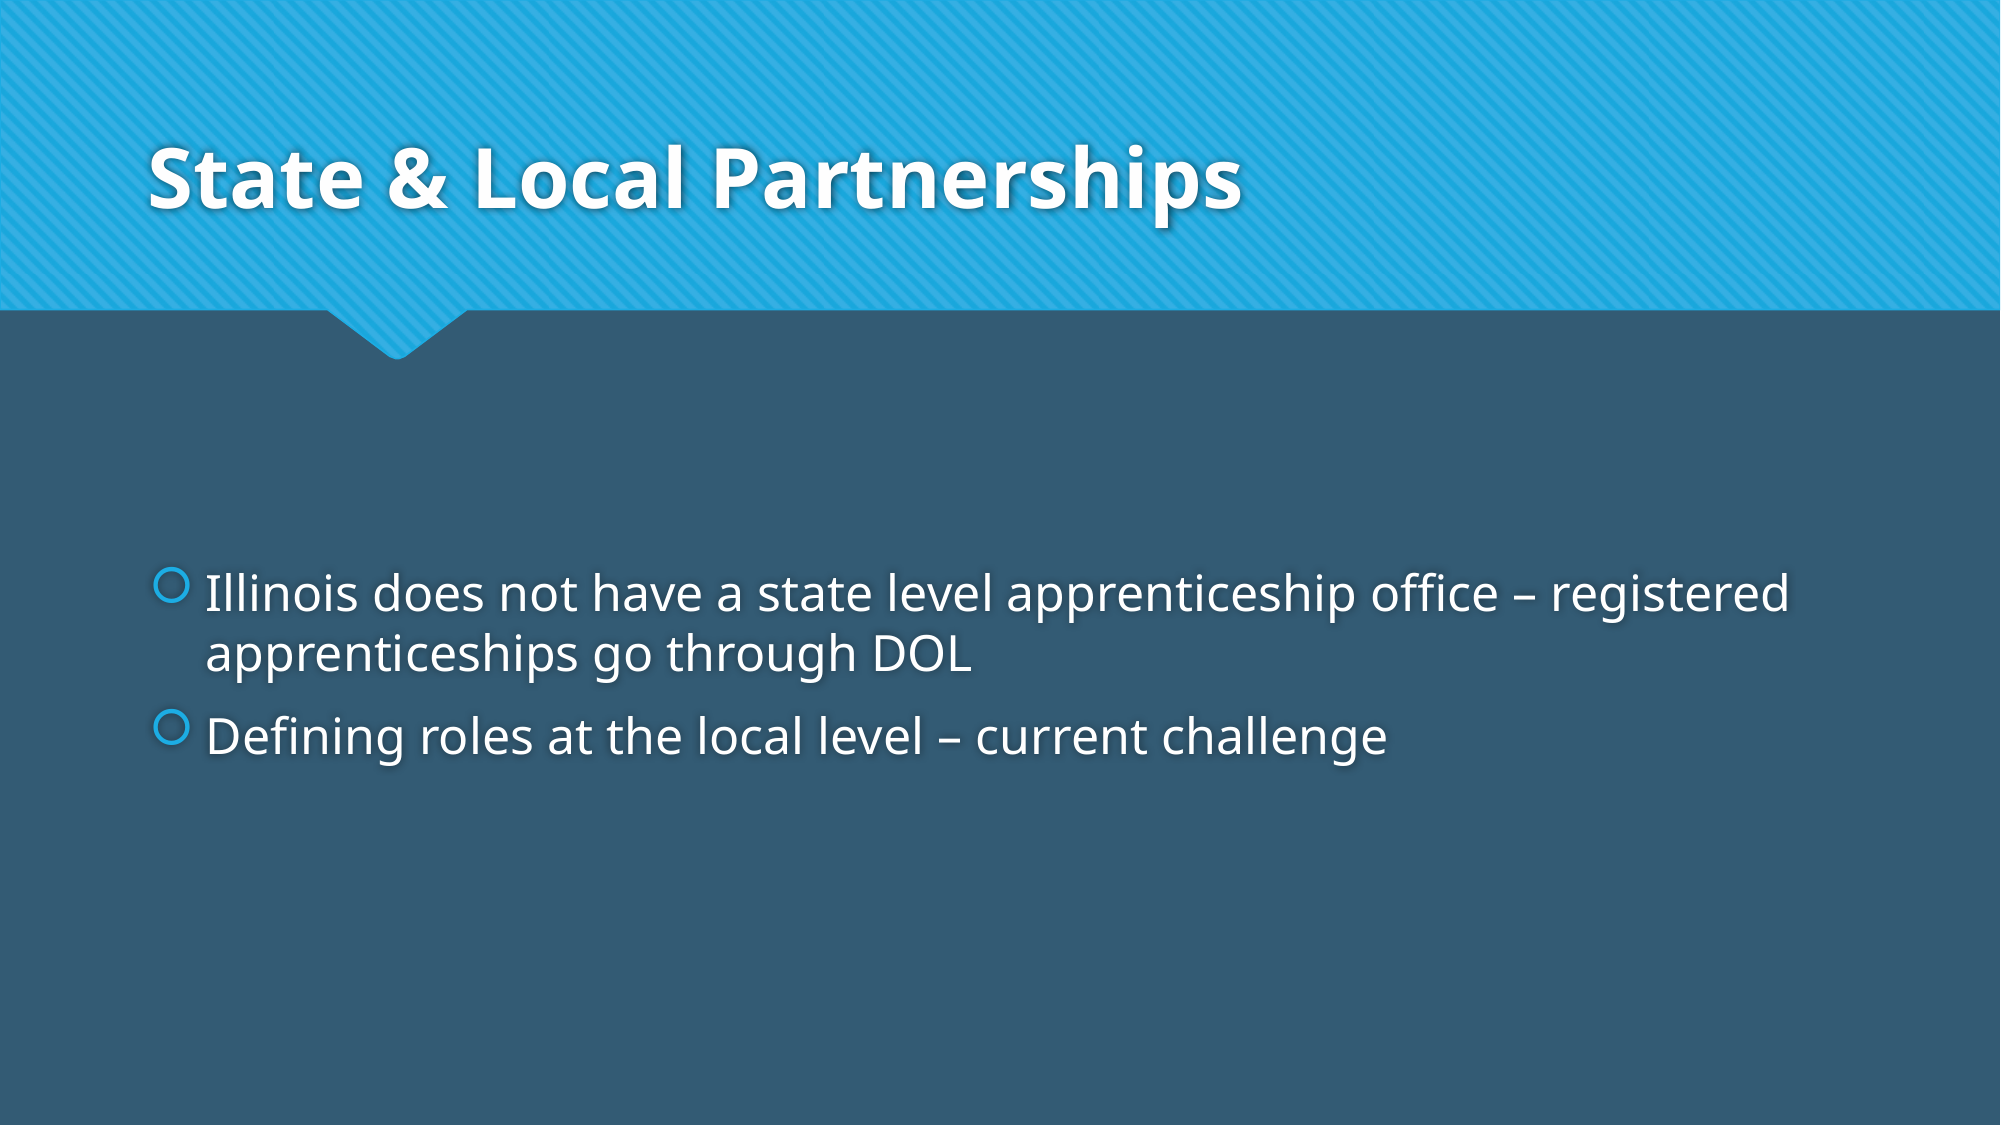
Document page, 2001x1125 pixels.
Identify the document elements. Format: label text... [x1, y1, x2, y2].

list Illinois does not have a state level apprenticeship office – registered apprenticeships go through DOL Defining roles at the local level – current challenge [134, 364, 1866, 962]
title State & Local Partnerships [132, 73, 1868, 233]
